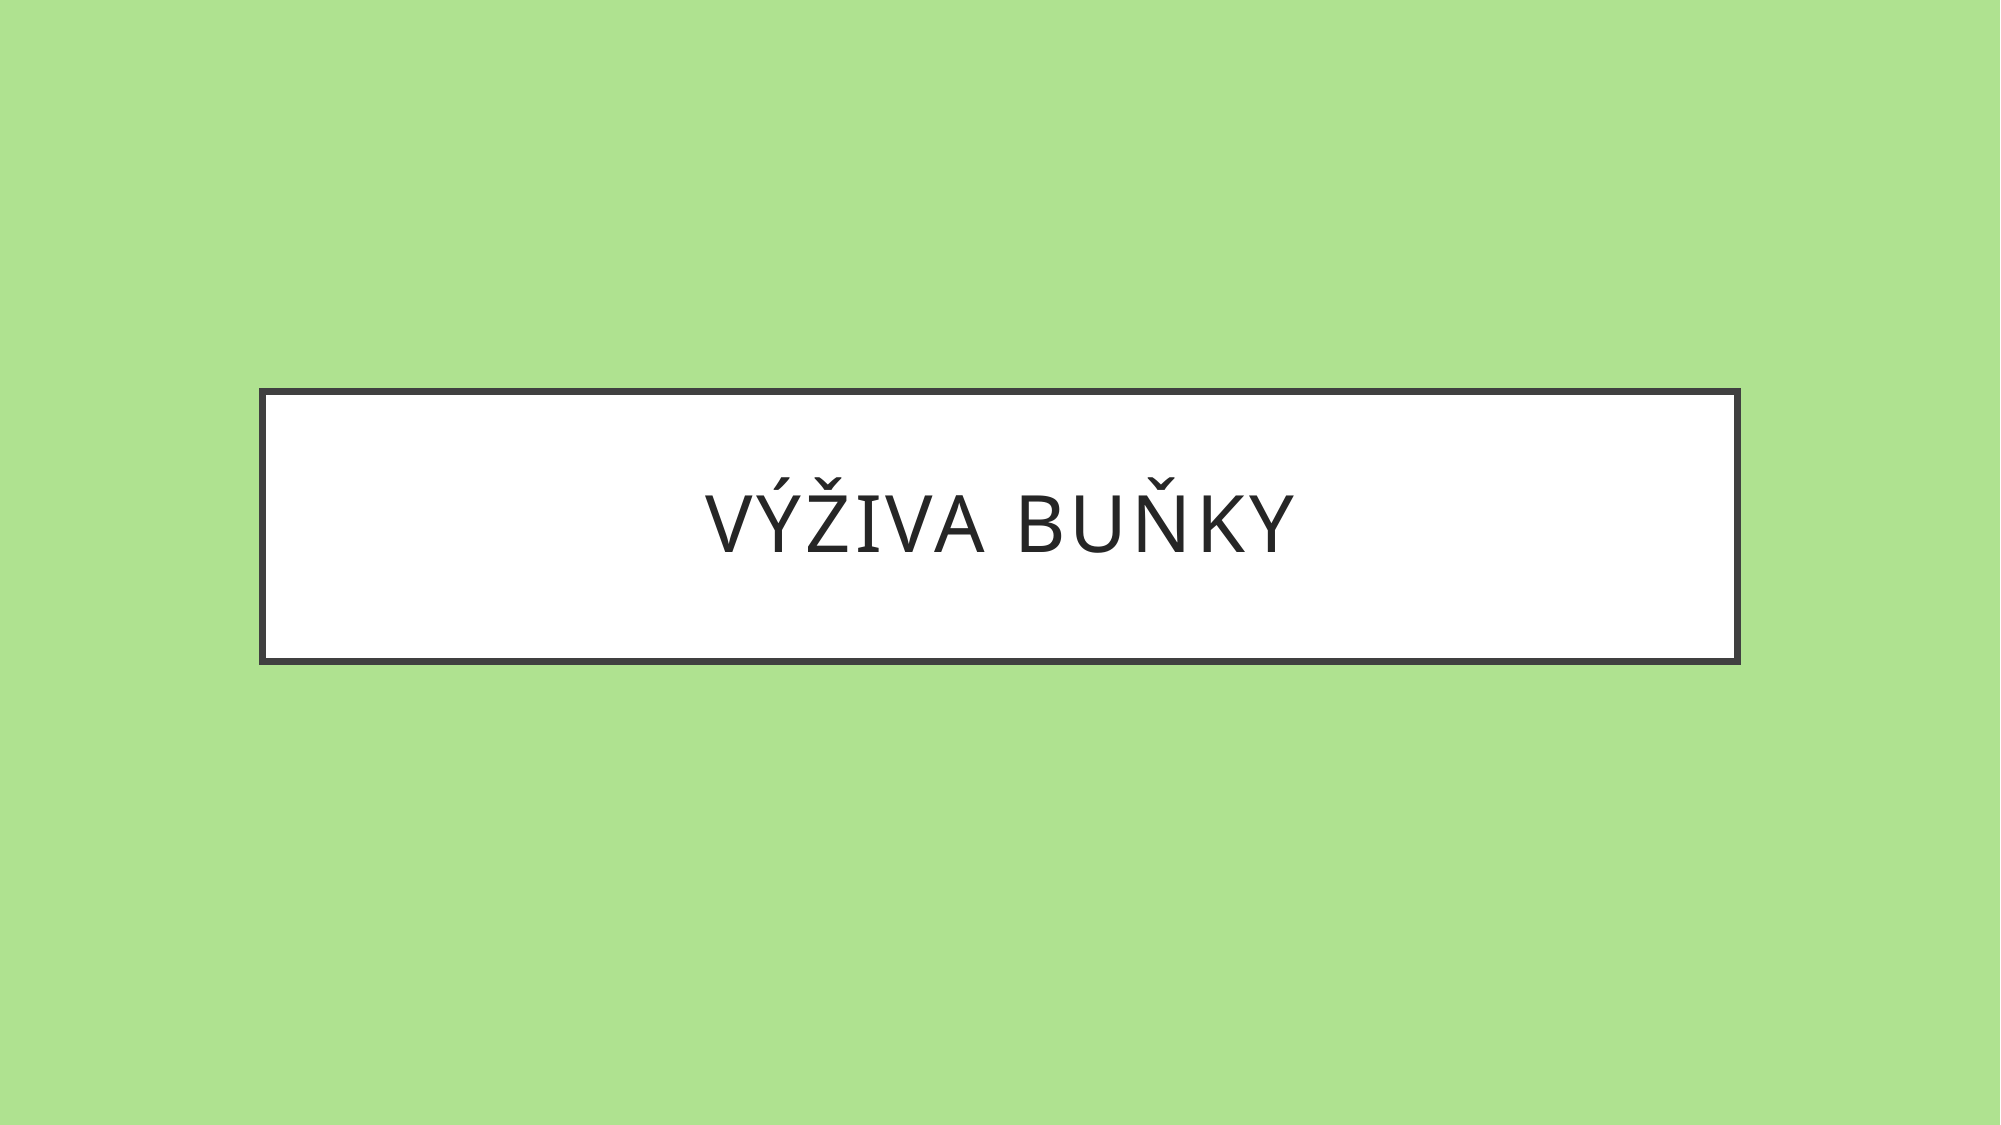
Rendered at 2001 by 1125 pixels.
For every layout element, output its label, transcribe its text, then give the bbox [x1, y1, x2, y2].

title VÝŽIVA BUŇKY [259, 388, 1741, 665]
